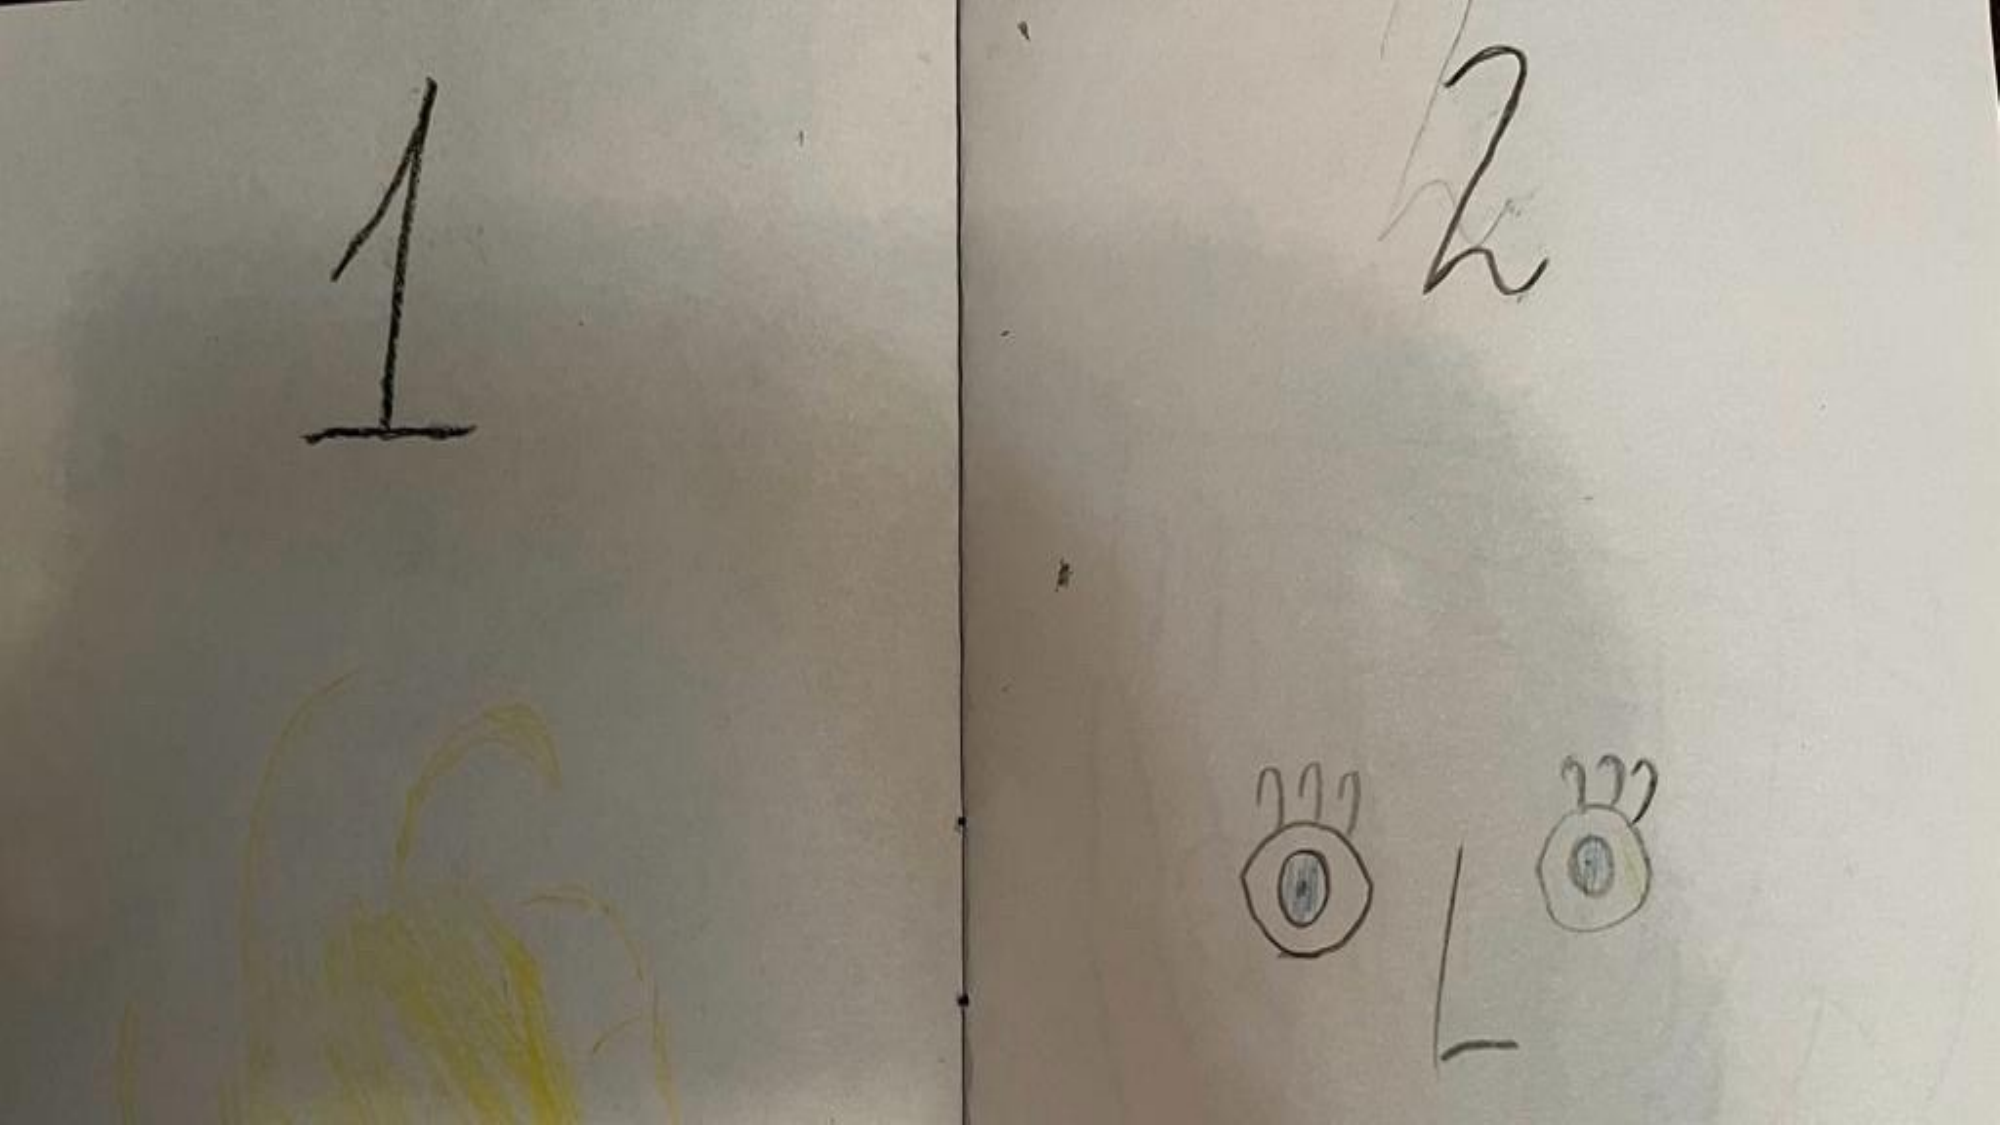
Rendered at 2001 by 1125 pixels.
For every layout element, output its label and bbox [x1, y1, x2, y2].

list [0, 0, 2000, 1125]
